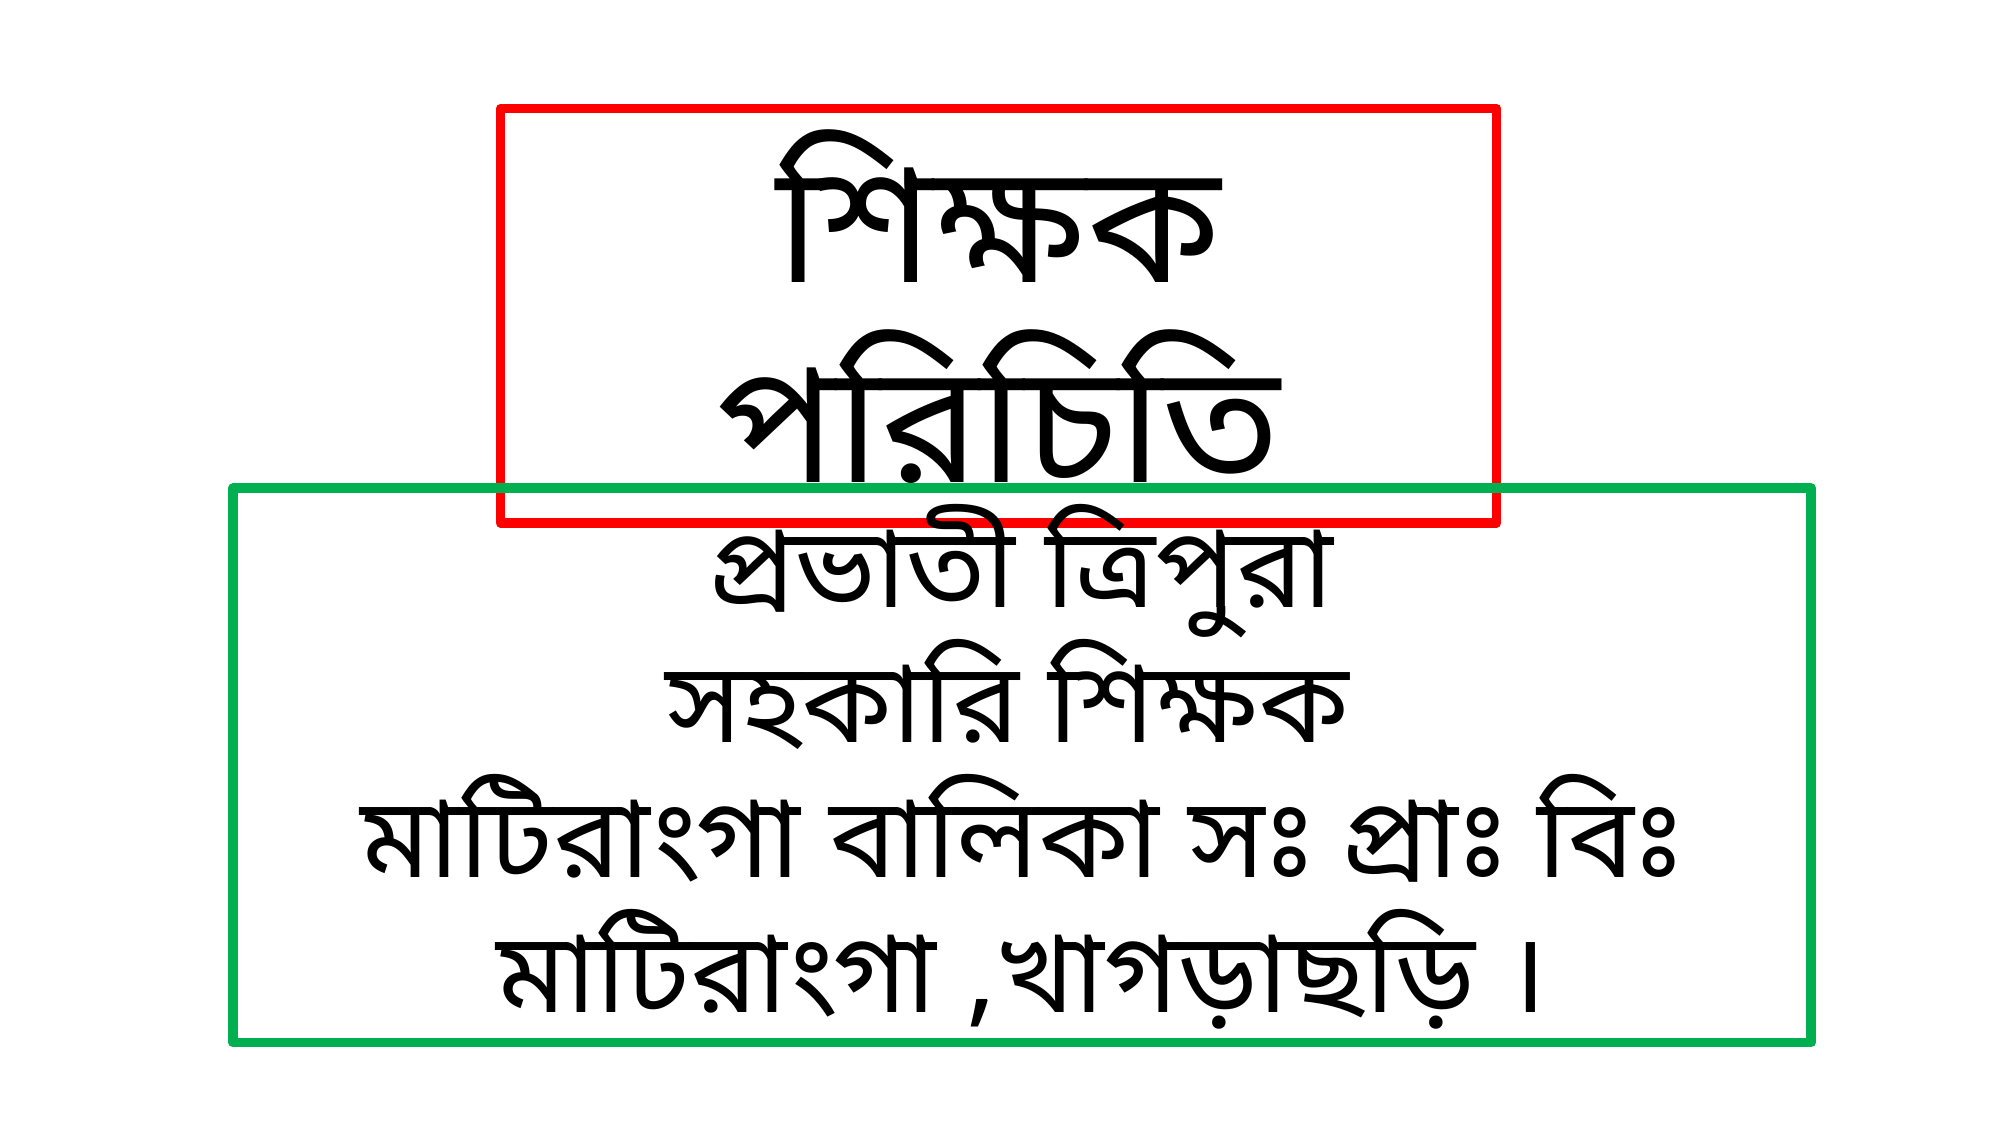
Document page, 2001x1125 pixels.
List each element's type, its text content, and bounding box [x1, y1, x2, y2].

text_box প্রভাতী ত্রিপুরা সহকারি শিক্ষক মাটিরাংগা বালিকা সঃ প্রাঃ বিঃ মাটিরাংগা ,খাগড়াছড়ি । [232, 487, 1812, 1043]
text_box শিক্ষক পরিচিতি [500, 108, 1497, 487]
